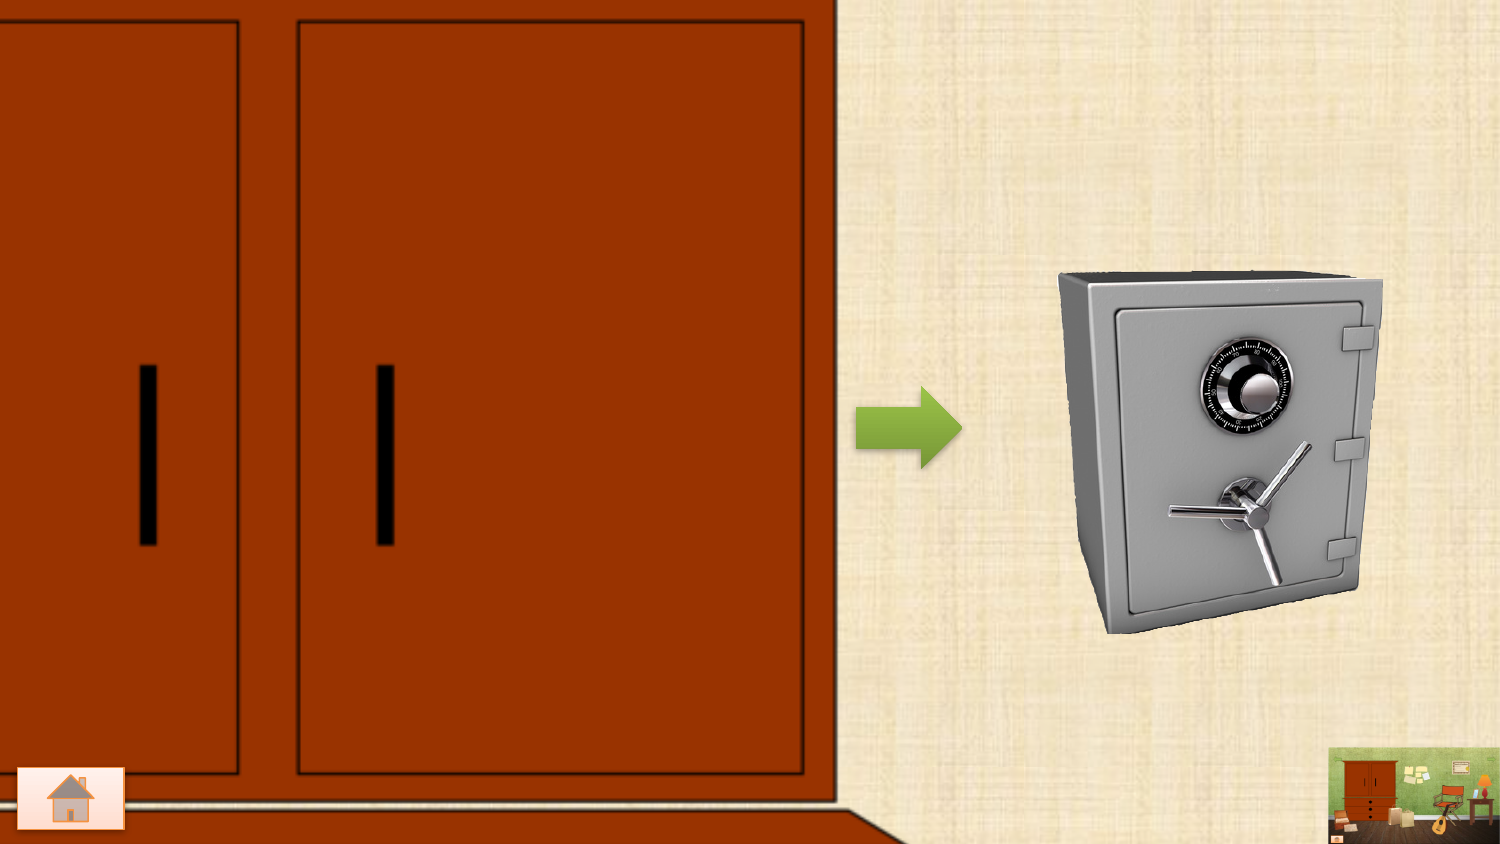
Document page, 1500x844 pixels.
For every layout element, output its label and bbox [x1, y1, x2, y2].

list [0, 0, 916, 844]
picture [1056, 267, 1383, 634]
text_box [921, 386, 963, 470]
picture [1328, 747, 1500, 844]
